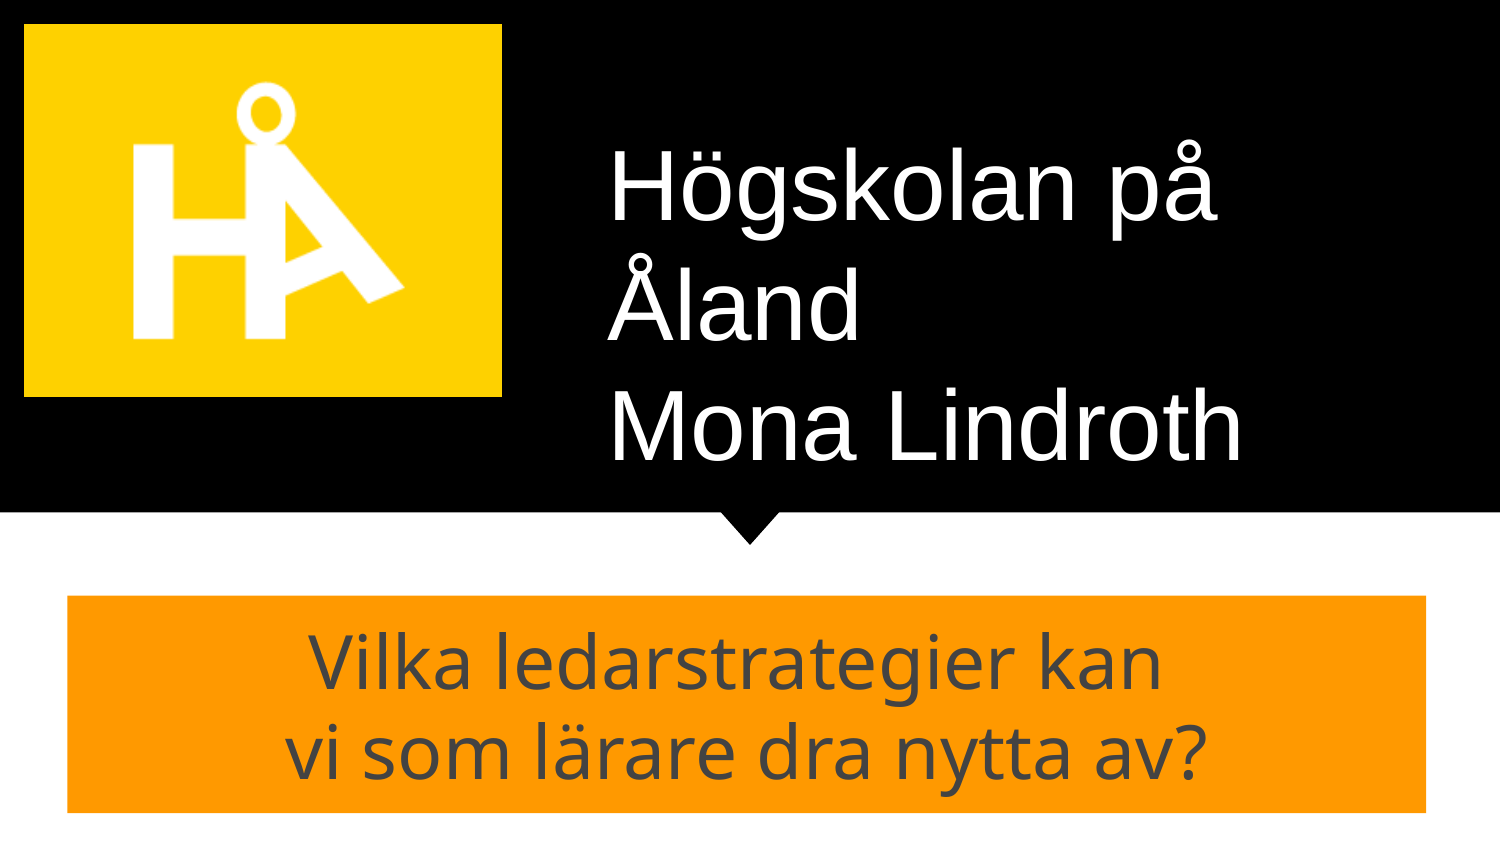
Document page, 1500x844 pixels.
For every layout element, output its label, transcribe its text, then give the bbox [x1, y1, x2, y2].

title Högskolan på Åland Mona Lindroth [67, 105, 1427, 452]
subtitle Vilka ledarstrategier kan vi som lärare dra nytta av? [67, 595, 1427, 814]
picture [24, 24, 502, 398]
